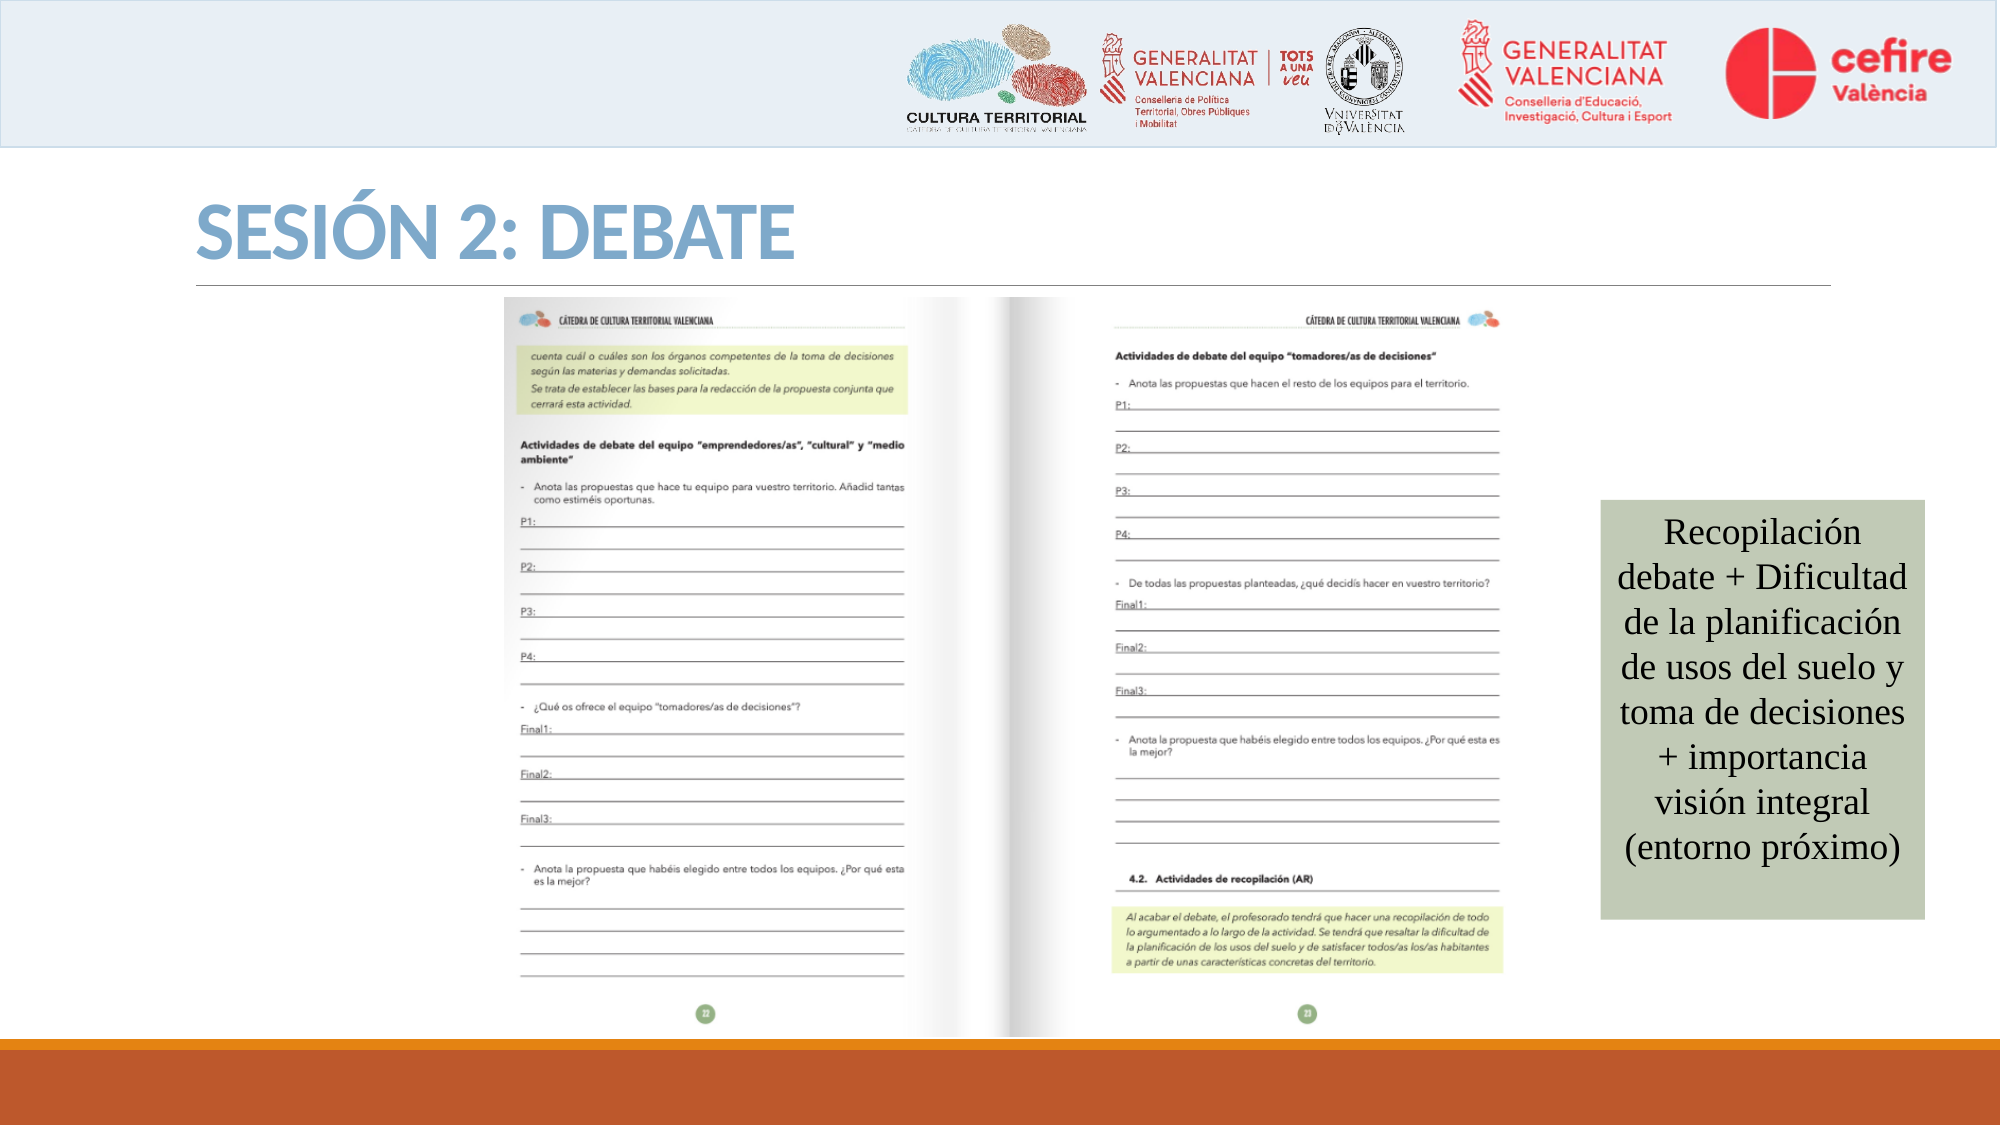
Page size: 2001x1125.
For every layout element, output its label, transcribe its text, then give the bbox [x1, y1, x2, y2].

picture [503, 297, 1545, 1038]
text_box [0, 0, 1412, 148]
picture [897, 1, 1997, 148]
text_box Recopilación debate + Dificultad de la planificación de usos del suelo y toma de decisiones + importancia visión integral (entorno próximo) [1600, 499, 1925, 920]
text_box SESIÓN 2: DEBATE [179, 147, 1504, 285]
